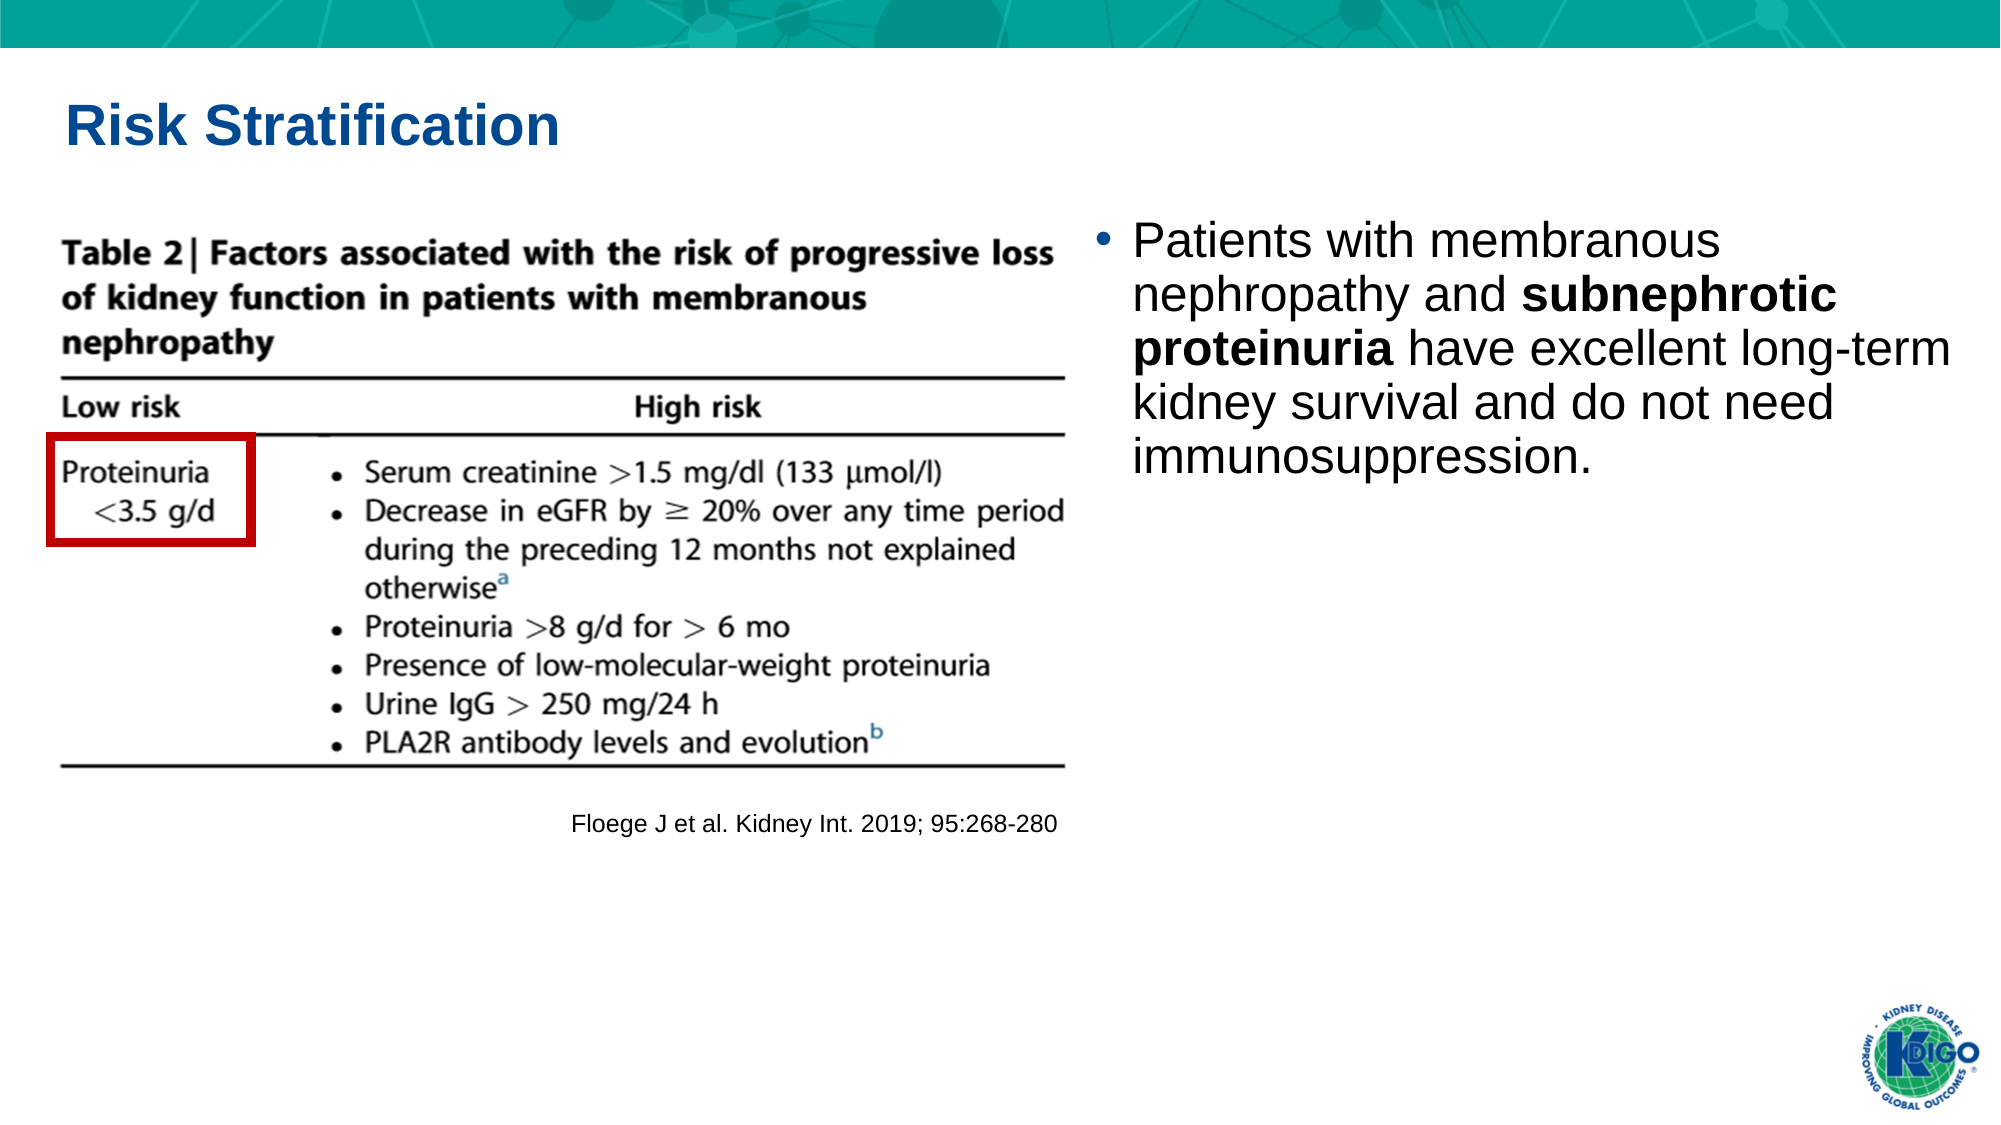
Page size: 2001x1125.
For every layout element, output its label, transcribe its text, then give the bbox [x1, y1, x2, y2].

picture [49, 220, 1081, 781]
list Patients with membranous nephropathy and subnephrotic proteinuria have excellent long-term kidney survival and do not need immunosuppression. [1079, 206, 1978, 945]
text_box Floege J et al. Kidney Int. 2019; 95:268-280 [556, 799, 1178, 845]
list Risk Stratification [50, 87, 1870, 167]
picture [1862, 1004, 1980, 1110]
picture [0, 0, 2000, 48]
